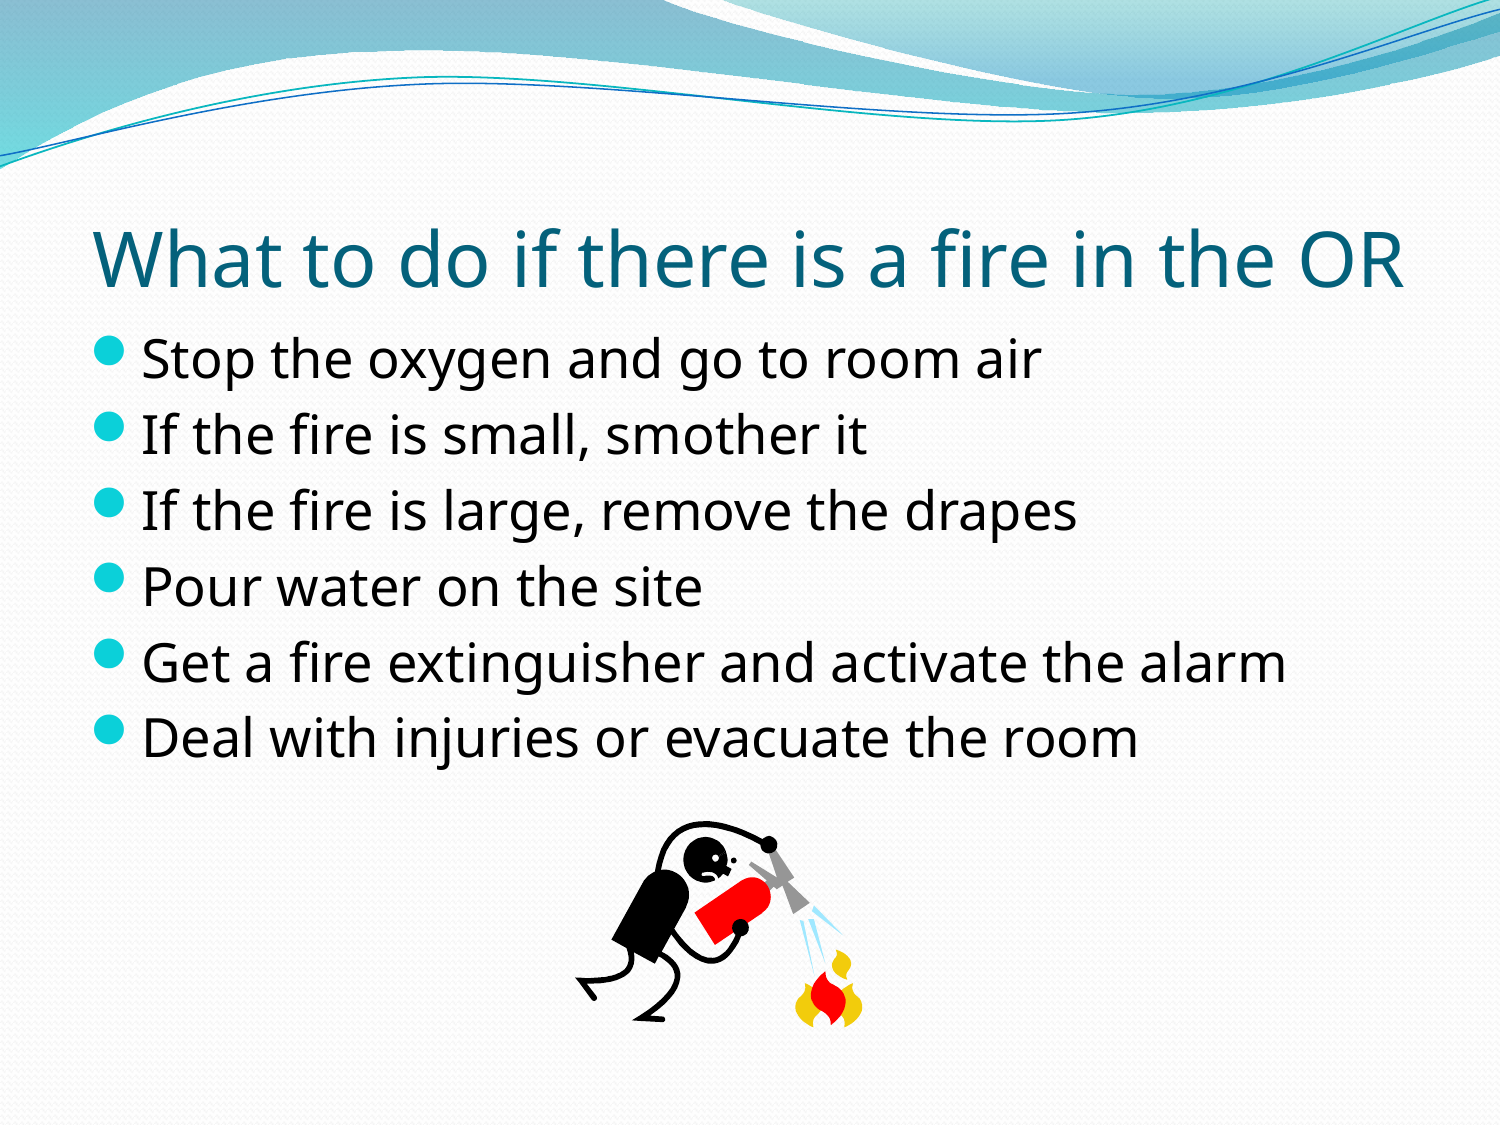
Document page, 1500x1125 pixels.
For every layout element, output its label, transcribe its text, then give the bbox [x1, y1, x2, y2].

title What to do if there is a fire in the OR [75, 115, 1425, 303]
list Stop the oxygen and go to room air If the fire is small, smother it If the fire is large, remove the drapes Pour water on the site Get a fire extinguisher and activate the alarm Deal with injuries or evacuate the room [75, 317, 1425, 1038]
picture [574, 812, 863, 1028]
